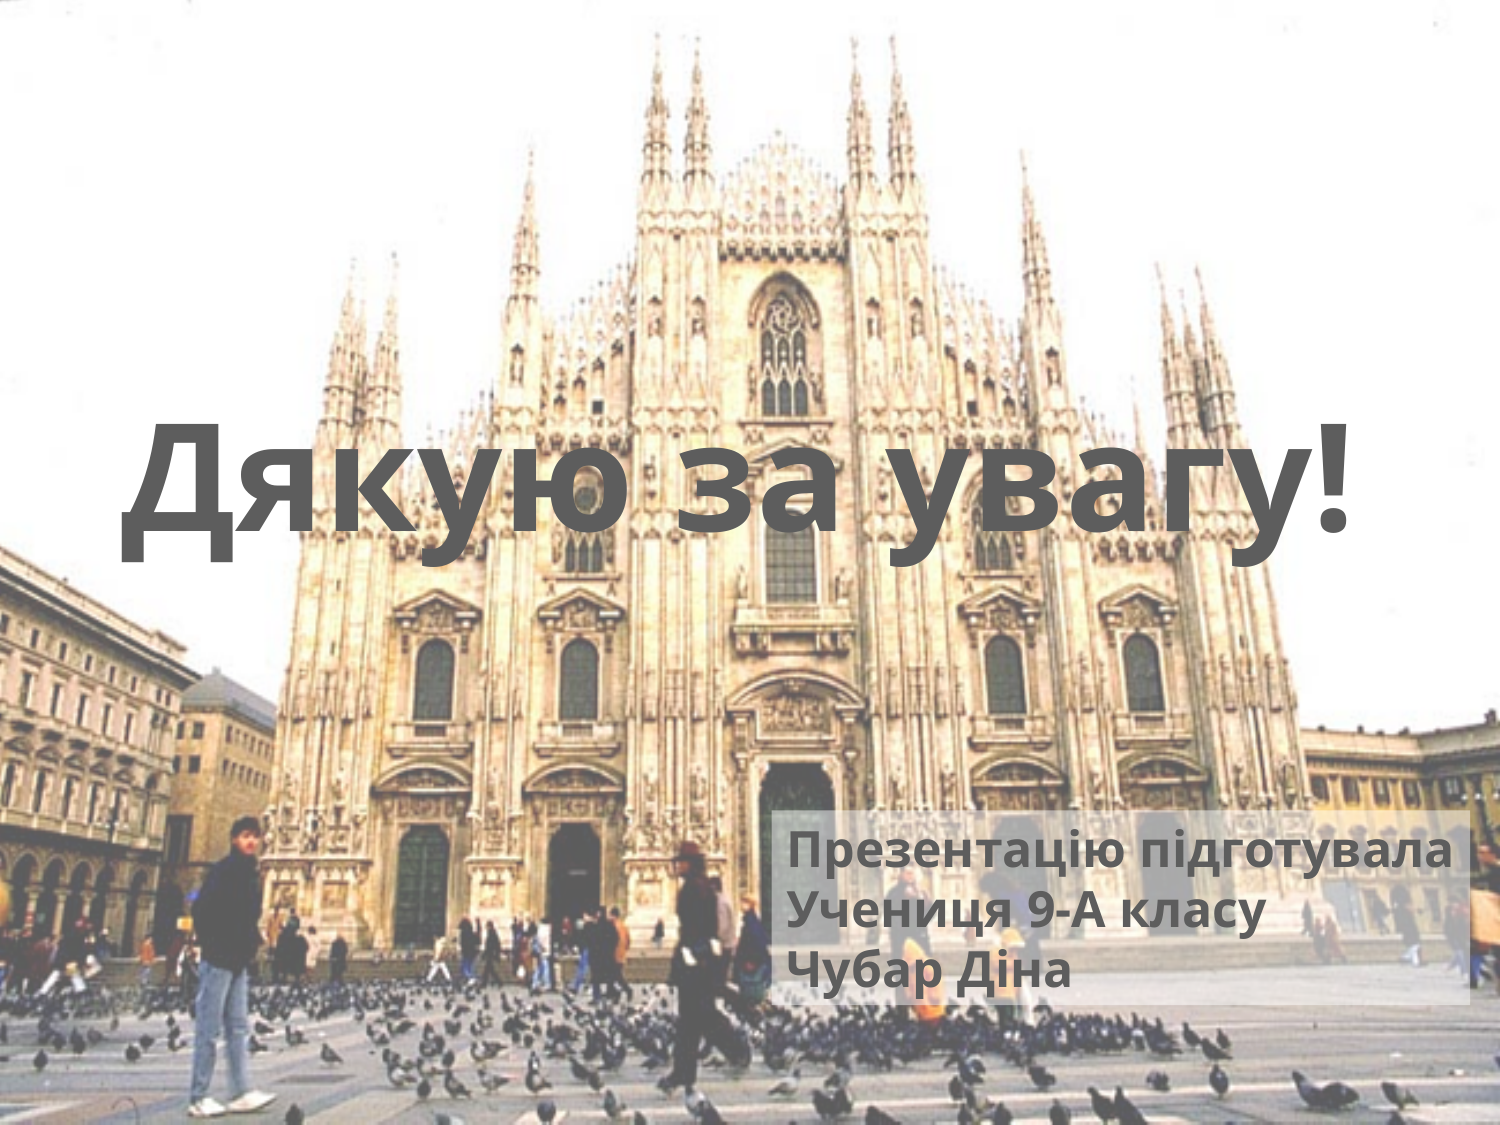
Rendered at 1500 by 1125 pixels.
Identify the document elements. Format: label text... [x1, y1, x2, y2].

text_box Презентацію підготувала Учениця 9-А класу Чубар Діна [771, 810, 1471, 1006]
text_box Дякую за увагу! [106, 373, 1372, 569]
